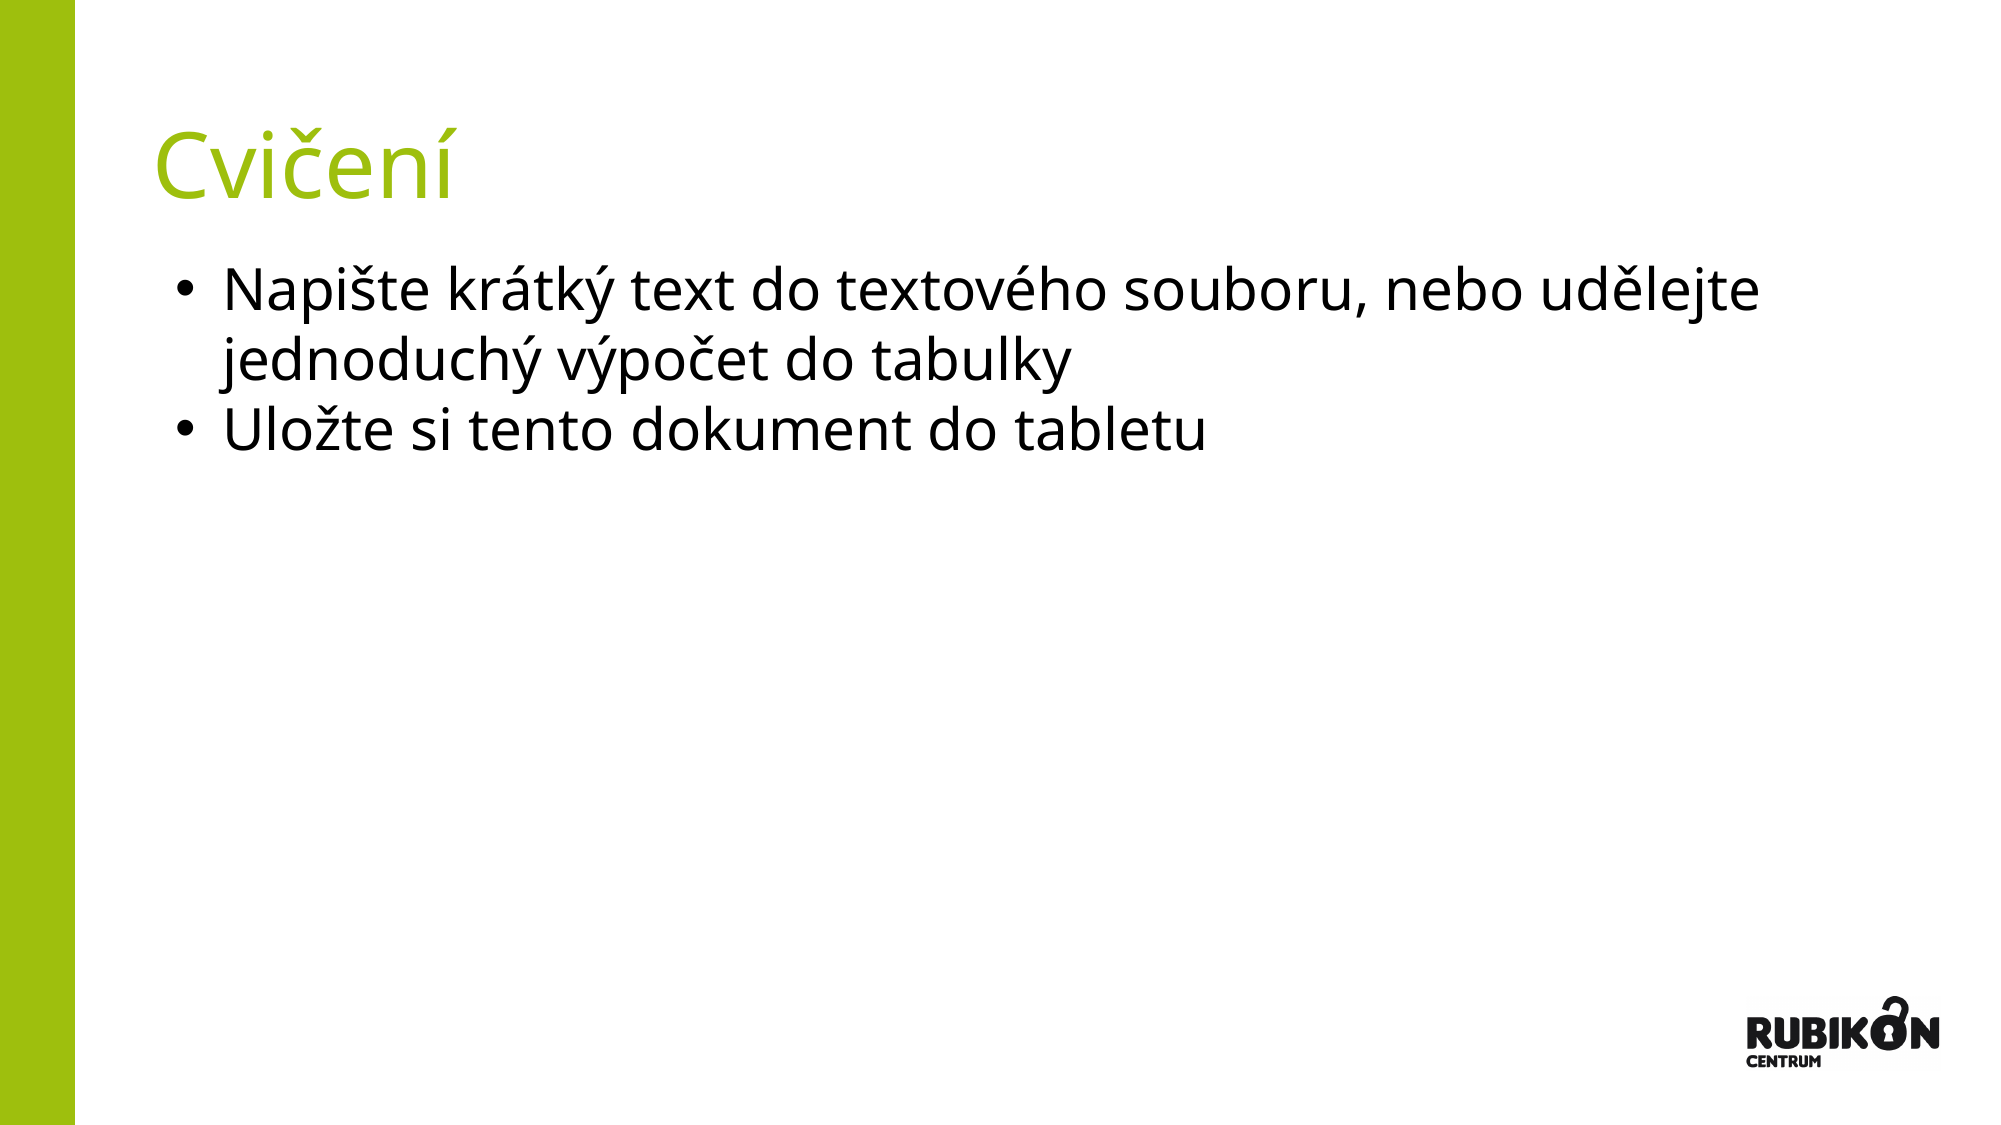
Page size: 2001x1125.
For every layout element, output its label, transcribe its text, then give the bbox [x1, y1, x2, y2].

title Cvičení [137, 59, 1863, 278]
text_box Napište krátký text do textového souboru, nebo udělejte jednoduchý výpočet do tabulky Uložte si tento dokument do tabletu [160, 244, 1926, 470]
picture [1746, 996, 1941, 1071]
text_box [0, 0, 76, 1125]
